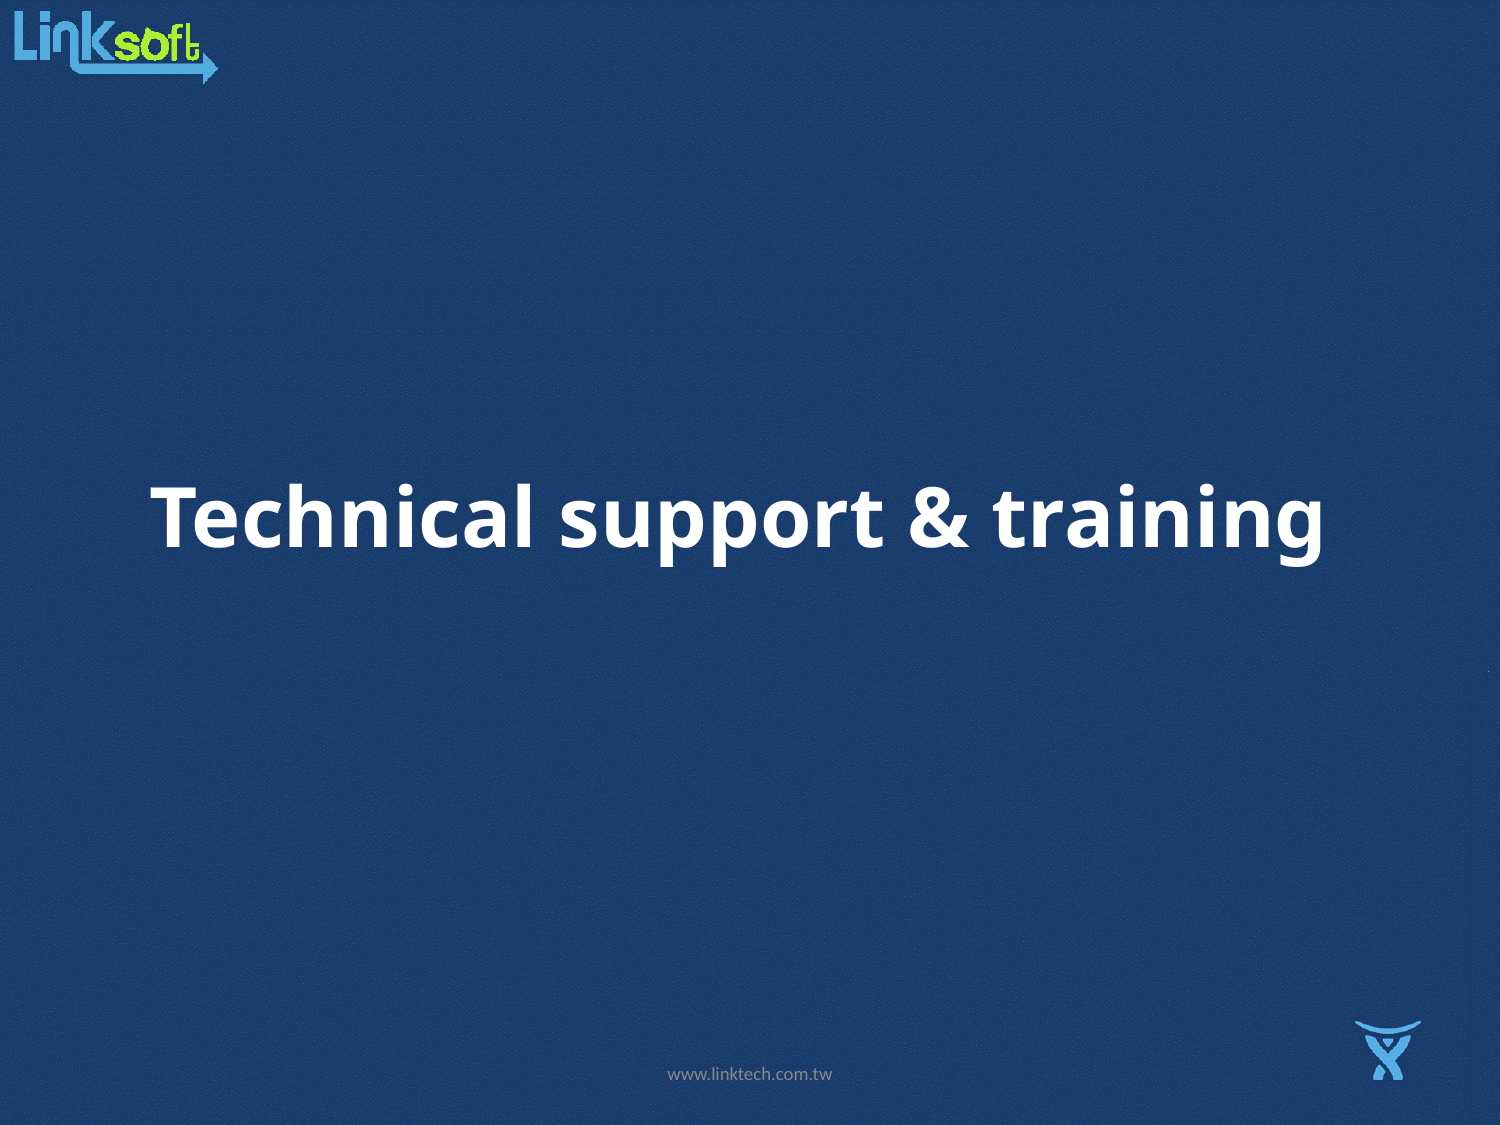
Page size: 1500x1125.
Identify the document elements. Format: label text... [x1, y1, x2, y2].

picture [0, 0, 1500, 1125]
title Technical support & training [75, 420, 1425, 609]
footer www.linktech.com.tw [512, 1042, 988, 1103]
